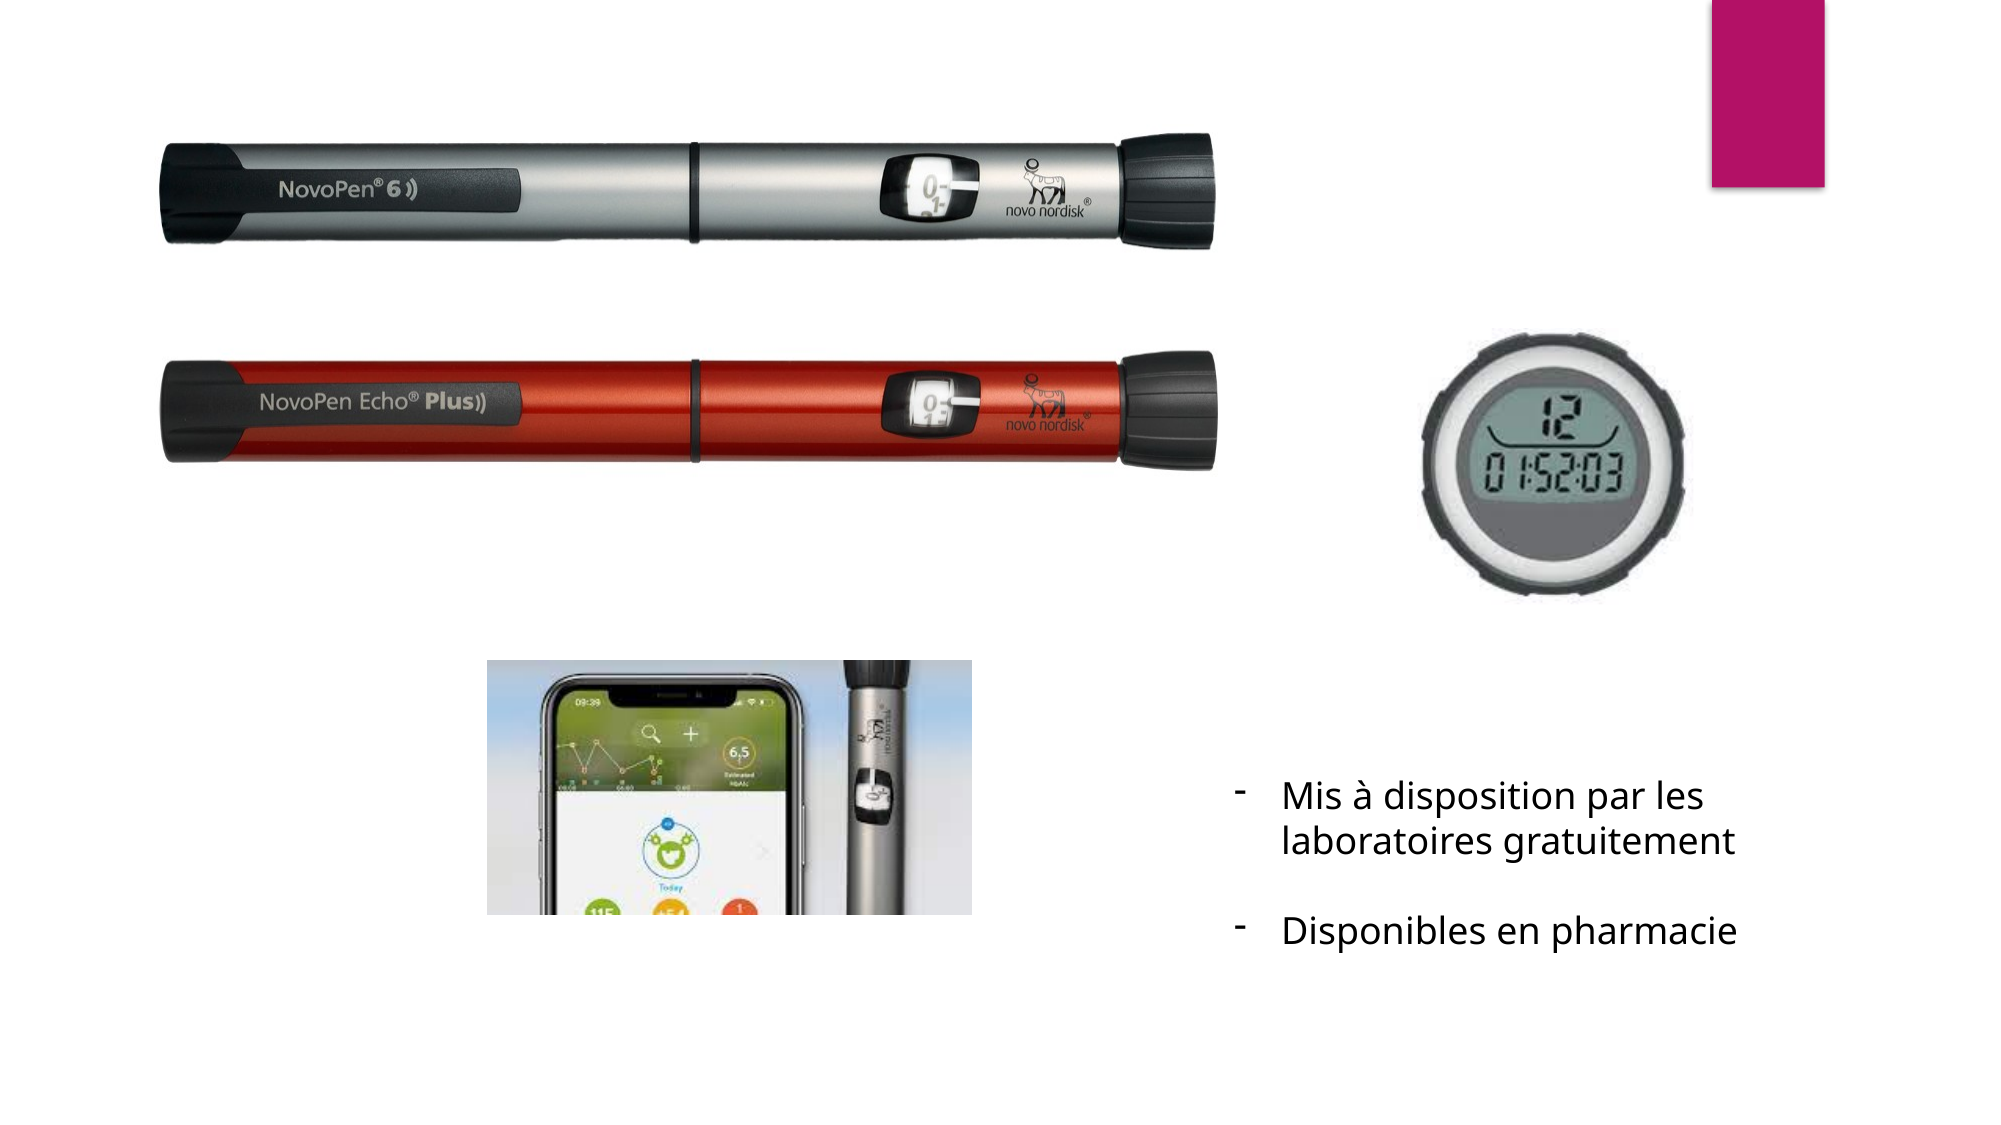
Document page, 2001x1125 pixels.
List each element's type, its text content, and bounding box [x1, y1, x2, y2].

picture [58, 76, 1338, 536]
picture [487, 659, 973, 916]
text_box Mis à disposition par les laboratoires gratuitement Disponibles en pharmacie [1219, 764, 1893, 960]
picture [1417, 328, 1695, 606]
